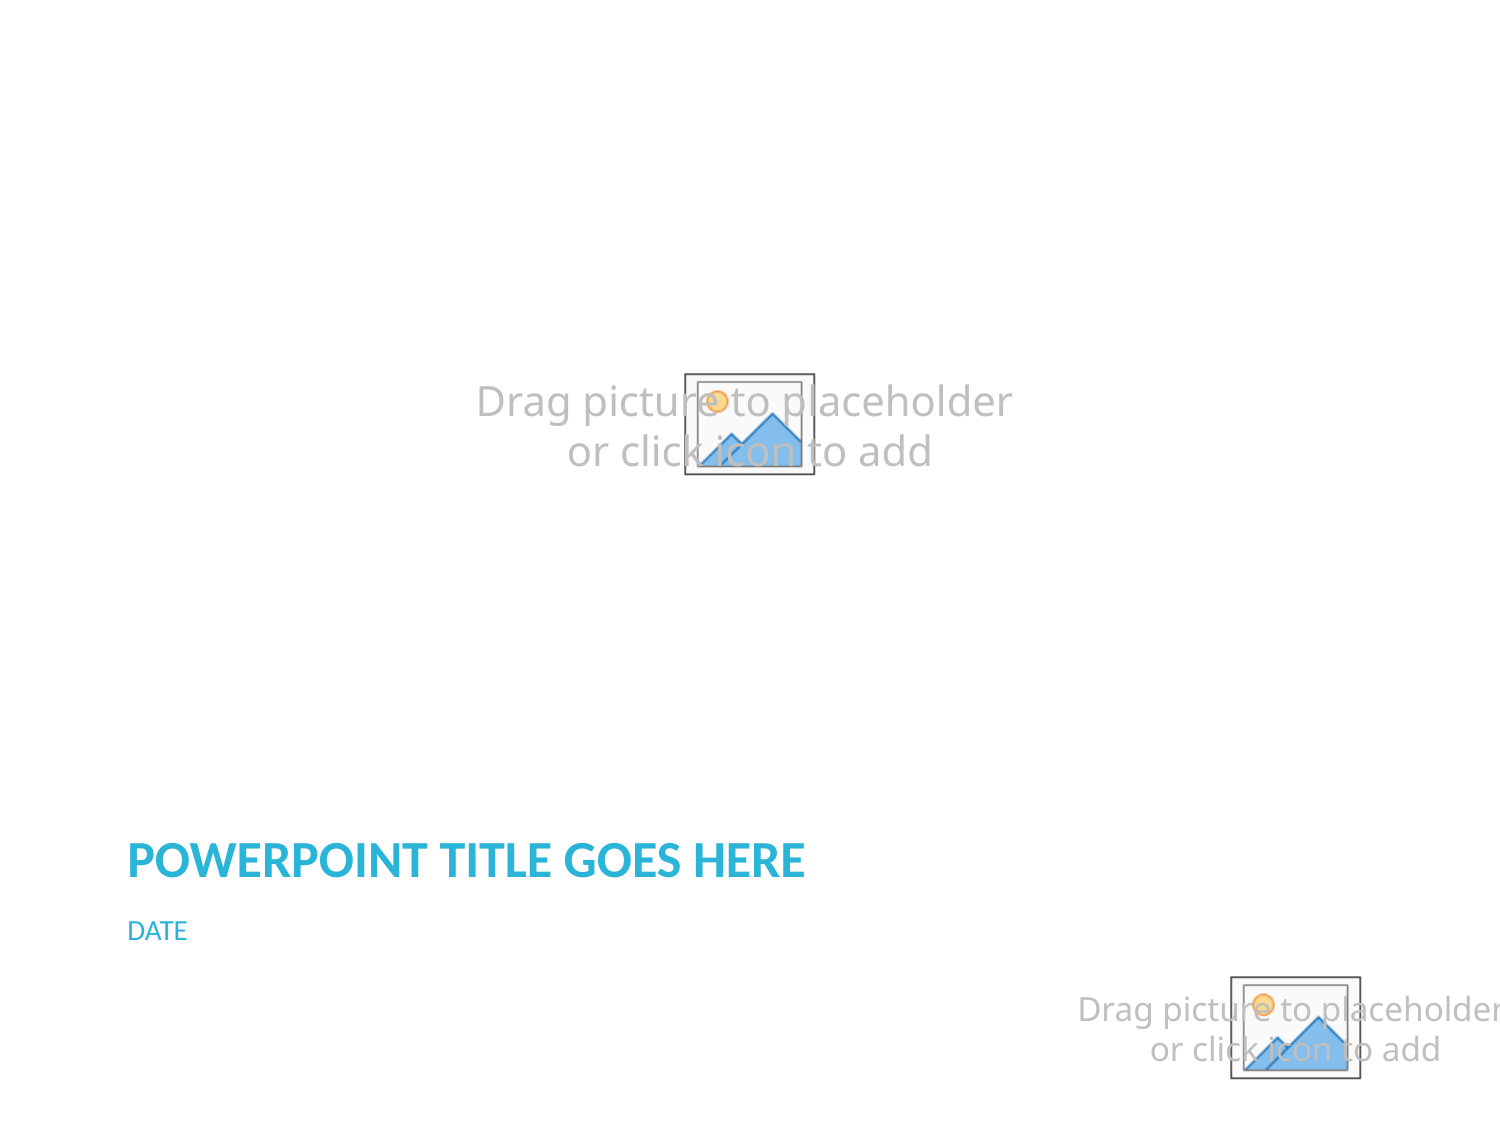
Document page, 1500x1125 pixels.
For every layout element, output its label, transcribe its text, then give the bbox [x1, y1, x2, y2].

text_box POWERPOINT TITLE goes here Date [112, 818, 875, 954]
picture [0, 155, 1500, 694]
picture [1124, 961, 1468, 1096]
